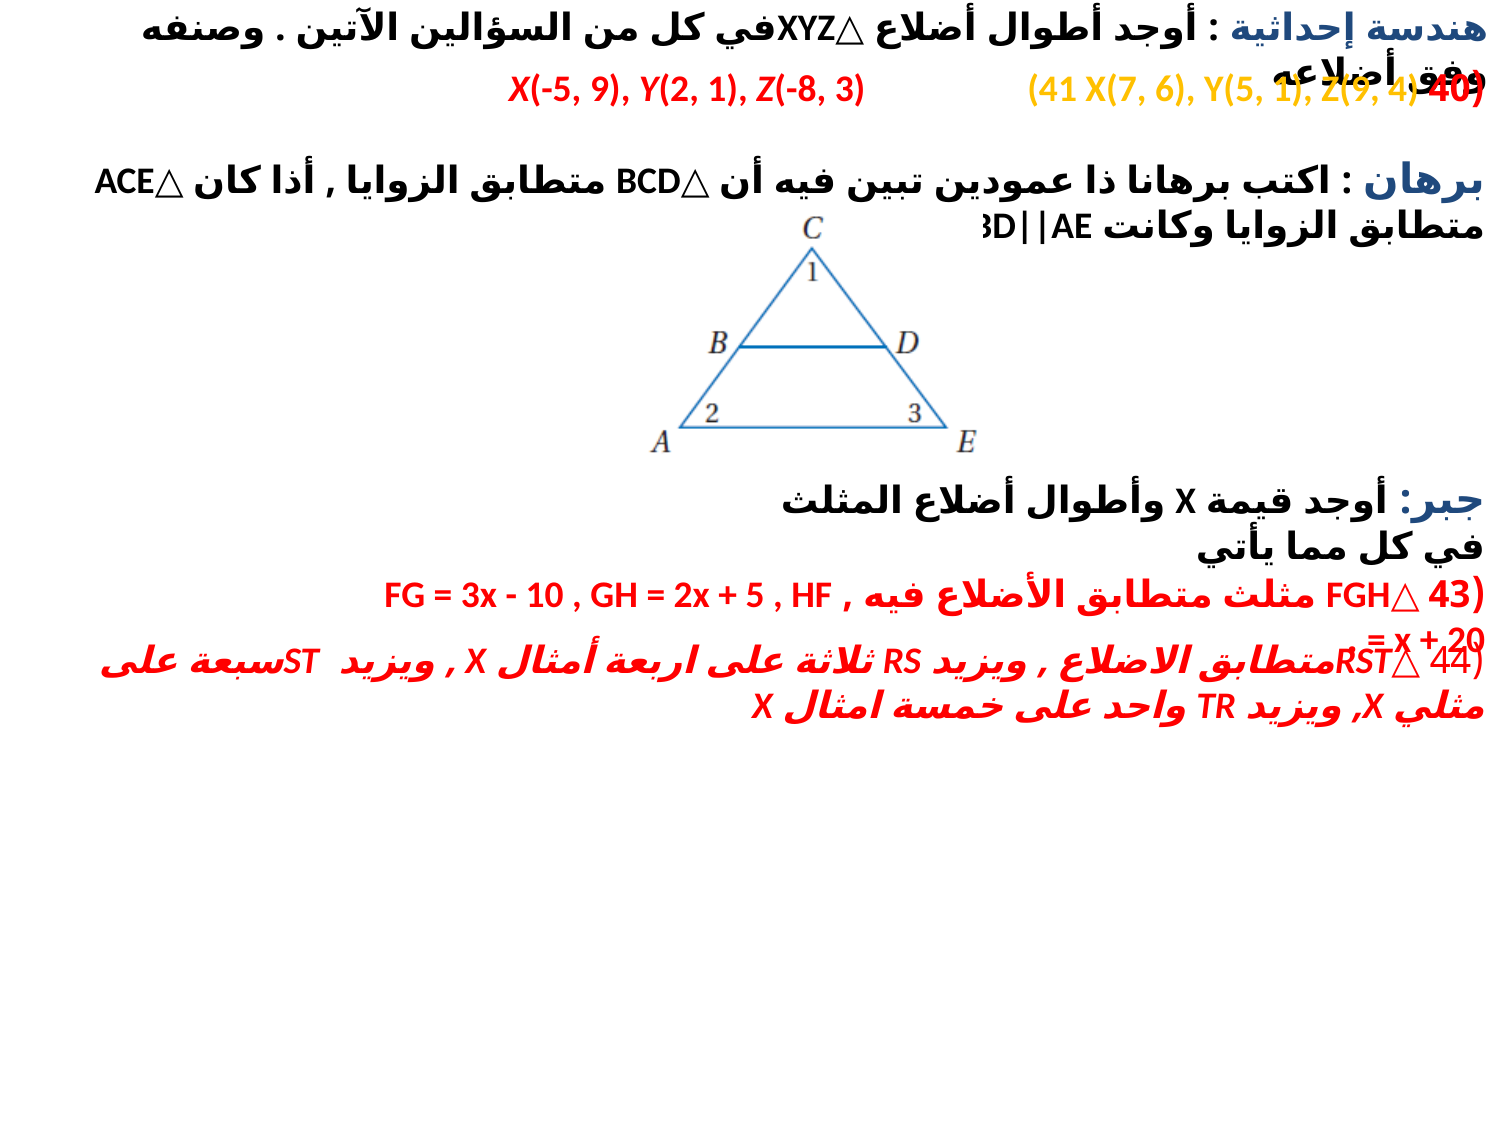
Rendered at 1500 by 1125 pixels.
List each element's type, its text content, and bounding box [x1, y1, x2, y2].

text_box (43 △FGH مثلث متطابق الأضلاع فيه , FG = 3x - 10 , GH = 2x + 5 , HF = x + 20 . [348, 562, 1500, 628]
picture [643, 209, 983, 465]
text_box برهان : اكتب برهانا ذا عمودين تبين فيه أن △BCD متطابق الزوايا , أذا كان △ACE متطابق الزوايا وكانت BD||AE [17, 144, 1500, 254]
text_box هندسة إحداثية : أوجد أطوال أضلاع △XYZفي كل من السؤالين الآتين . وصنفه وفق أضلاعه [44, 0, 1500, 101]
text_box (40 X(-5, 9), Y(2, 1), Z(-8, 3) (41 X(7, 6), Y(5, 1), Z(9, 4) [306, 56, 1500, 117]
text_box (44 △RSTمتطابق الاضلاع , ويزيد RS ثلاثة على اربعة أمثال X , ويزيد STسبعة على مثلي X, ويزيد TR واحد على خمسة امثال X [0, 628, 1500, 734]
text_box جبر: أوجد قيمة X وأطوال أضلاع المثلث في كل مما يأتي [758, 464, 1500, 562]
